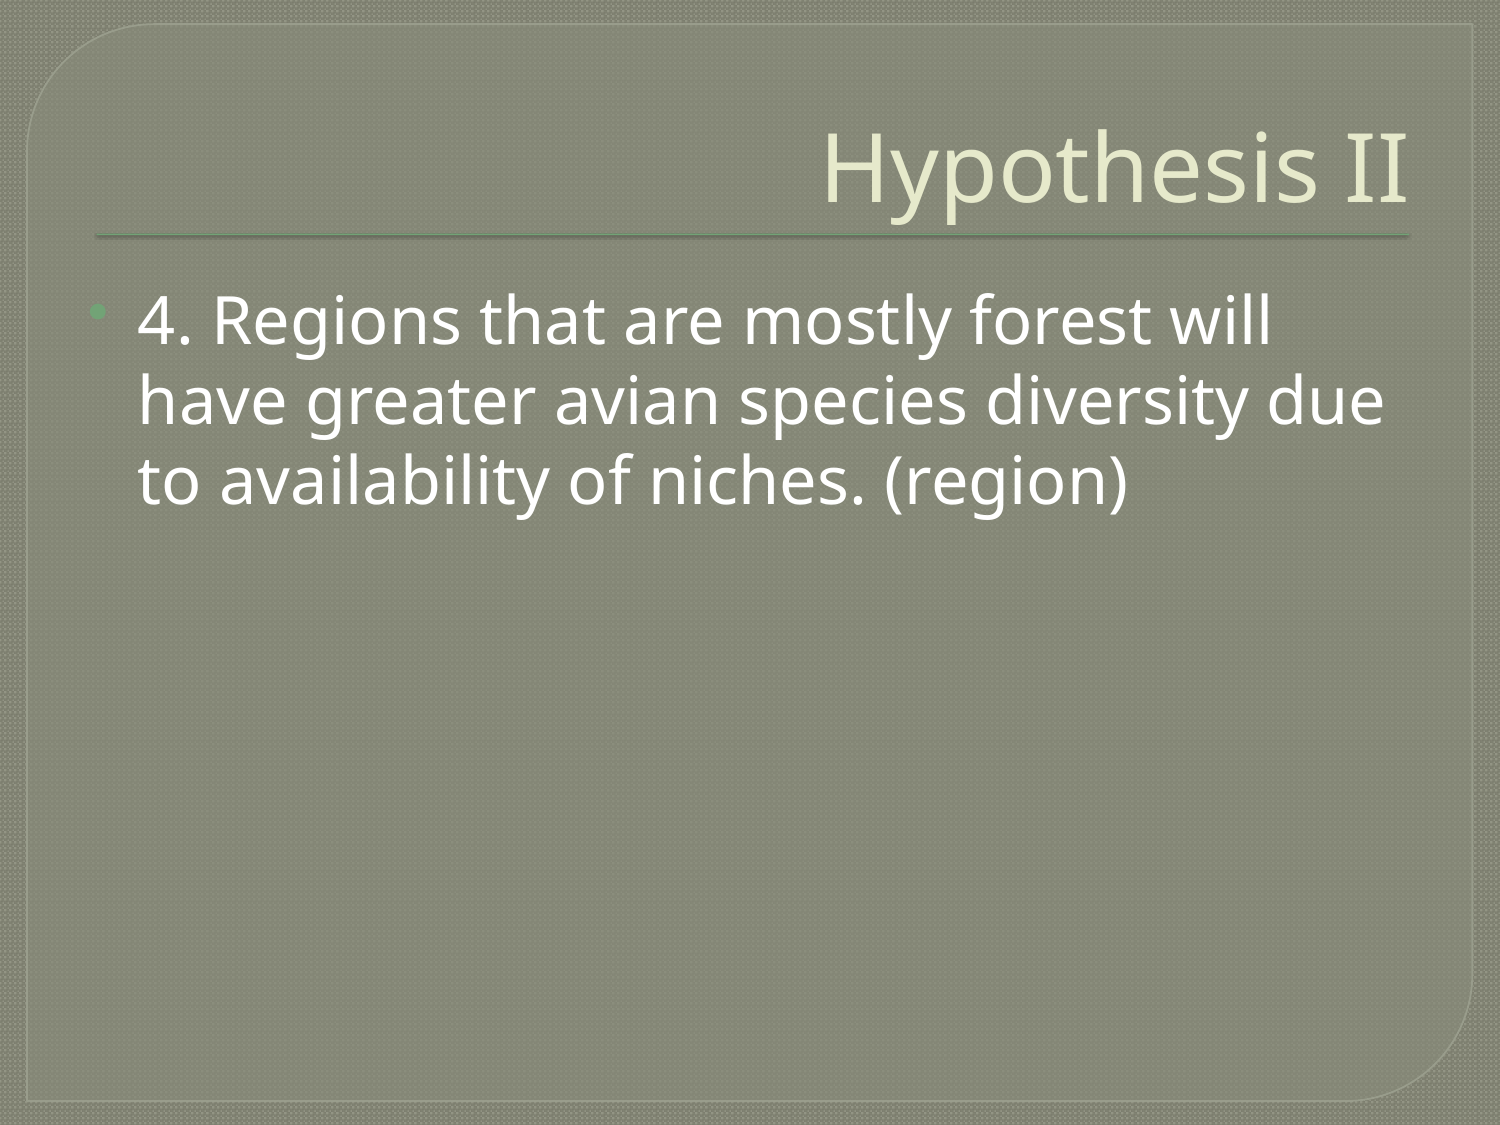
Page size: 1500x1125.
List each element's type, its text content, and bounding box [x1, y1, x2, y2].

list 4. Regions that are mostly forest will have greater avian species diversity due to availability of niches. (region) [75, 270, 1425, 1013]
title Hypothesis II [75, 41, 1425, 230]
